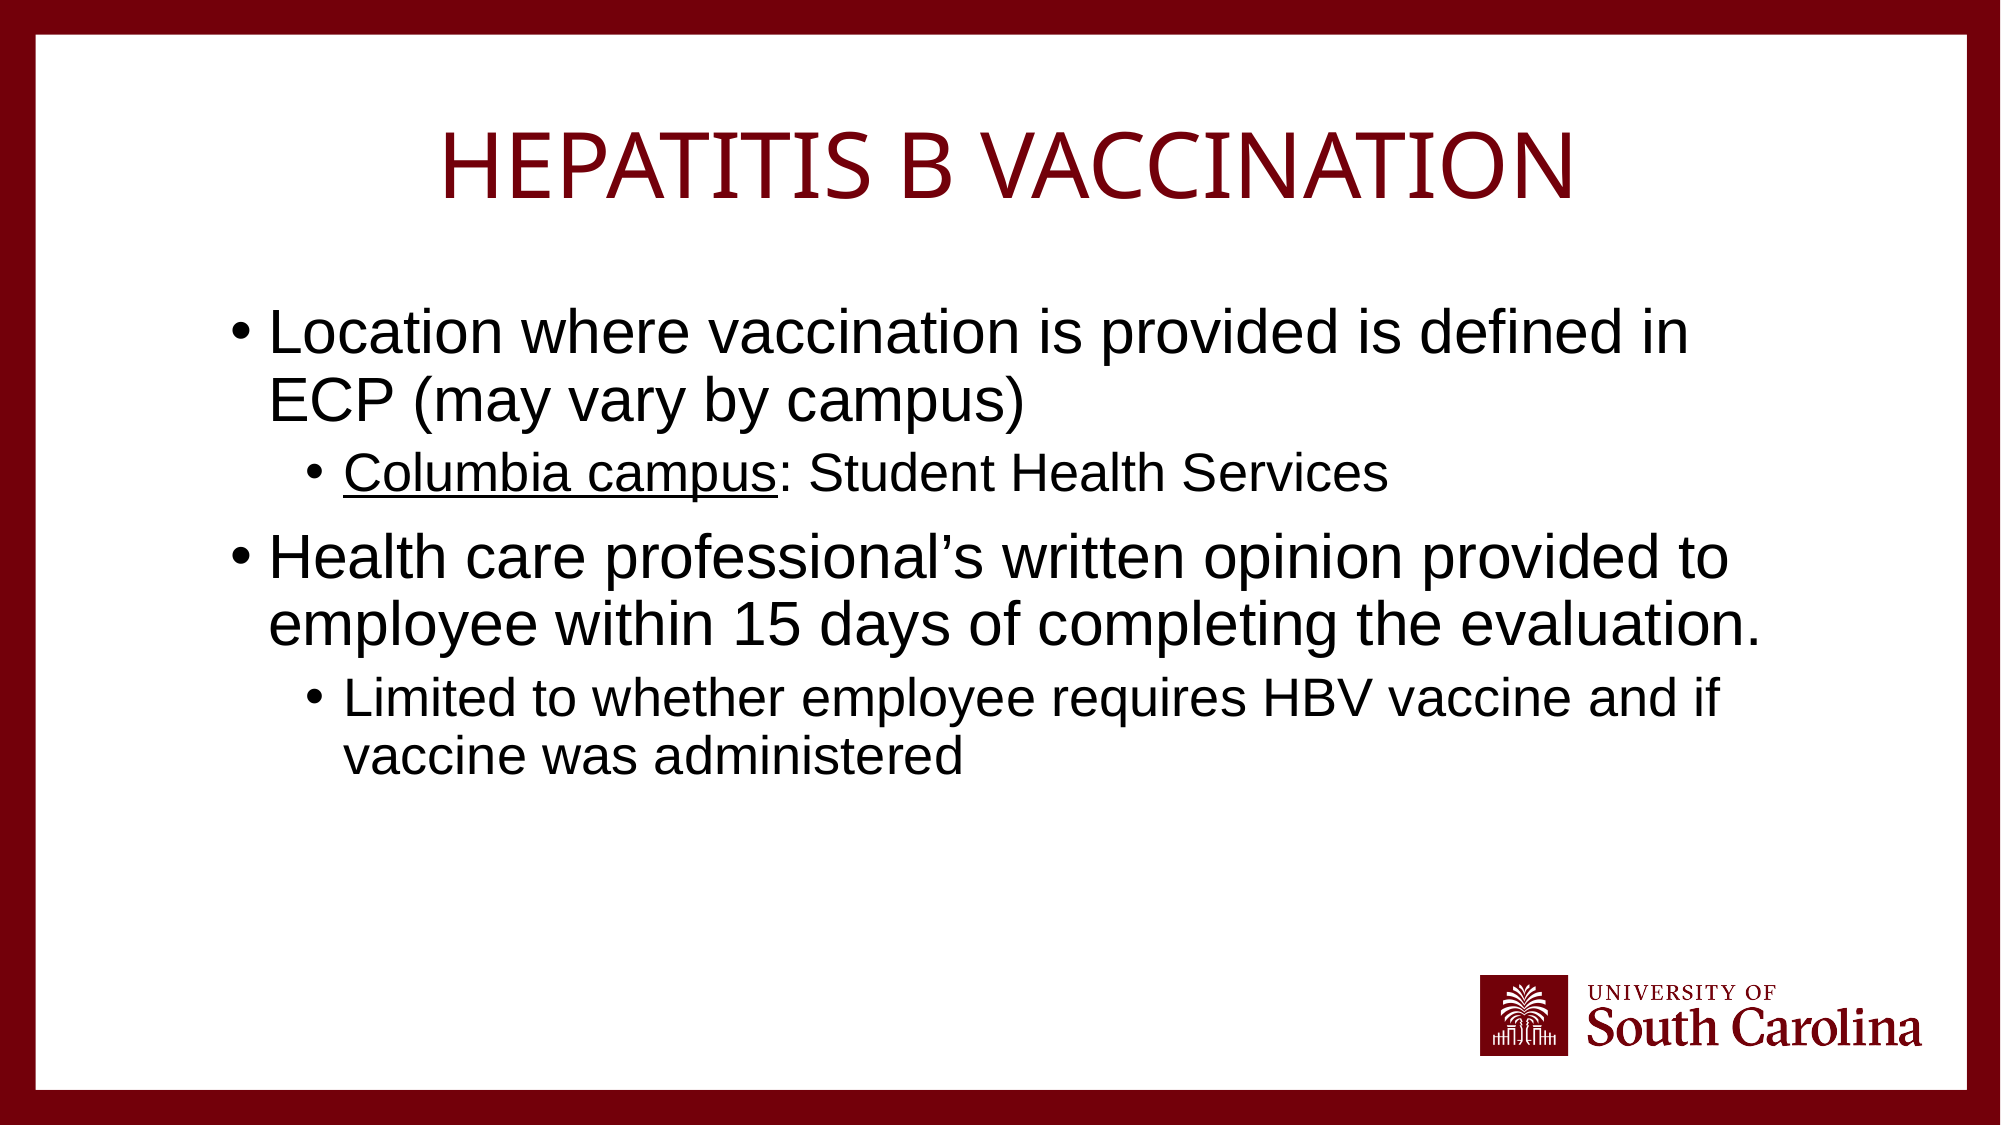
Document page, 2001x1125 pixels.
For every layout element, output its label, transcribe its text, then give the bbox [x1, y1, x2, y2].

list Location where vaccination is provided is defined in ECP (may vary by campus) Columbia campus: Student Health Services Health care professional’s written opinion provided to employee within 15 days of completing the evaluation. Limited to whether employee requires HBV vaccine and if vaccine was administered [215, 292, 1802, 959]
title Hepatitis B Vaccination [215, 59, 1802, 278]
picture [0, 0, 2001, 1125]
